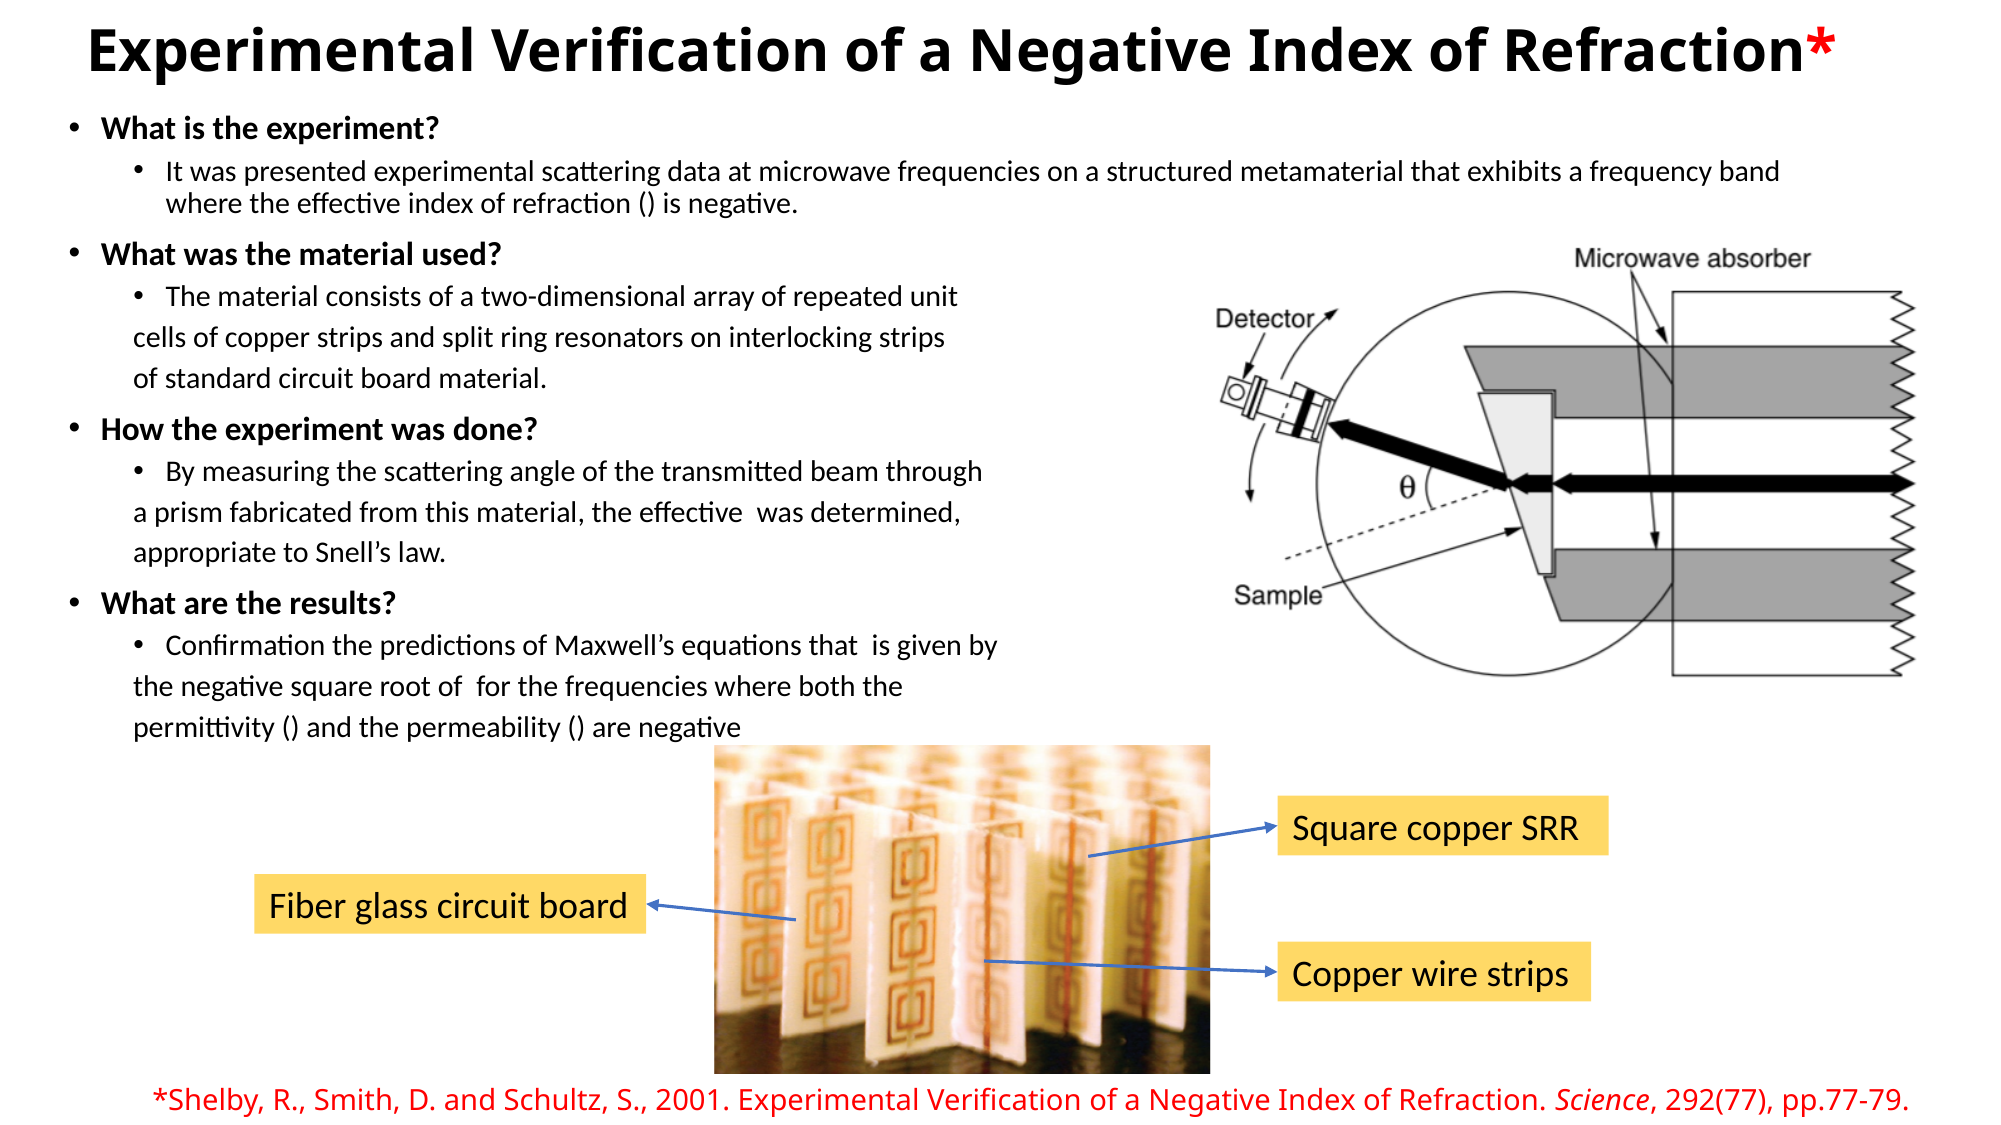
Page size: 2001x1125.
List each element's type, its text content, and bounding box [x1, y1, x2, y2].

title Experimental Verification of a Negative Index of Refraction* [64, 4, 1860, 100]
picture [1210, 238, 1923, 684]
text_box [1088, 826, 1278, 857]
text_box *Shelby, R., Smith, D. and Schultz, S., 2001. Experimental Verification of a Negative Index of Refraction. Science, 292(77), pp.77-79. [137, 1073, 1955, 1124]
text_box Square copper SRR [1277, 795, 1609, 856]
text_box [646, 904, 796, 920]
text_box Copper wire strips [1277, 941, 1592, 1002]
text_box Fiber glass circuit board [254, 874, 647, 934]
picture [713, 740, 1211, 1074]
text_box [984, 960, 1278, 972]
